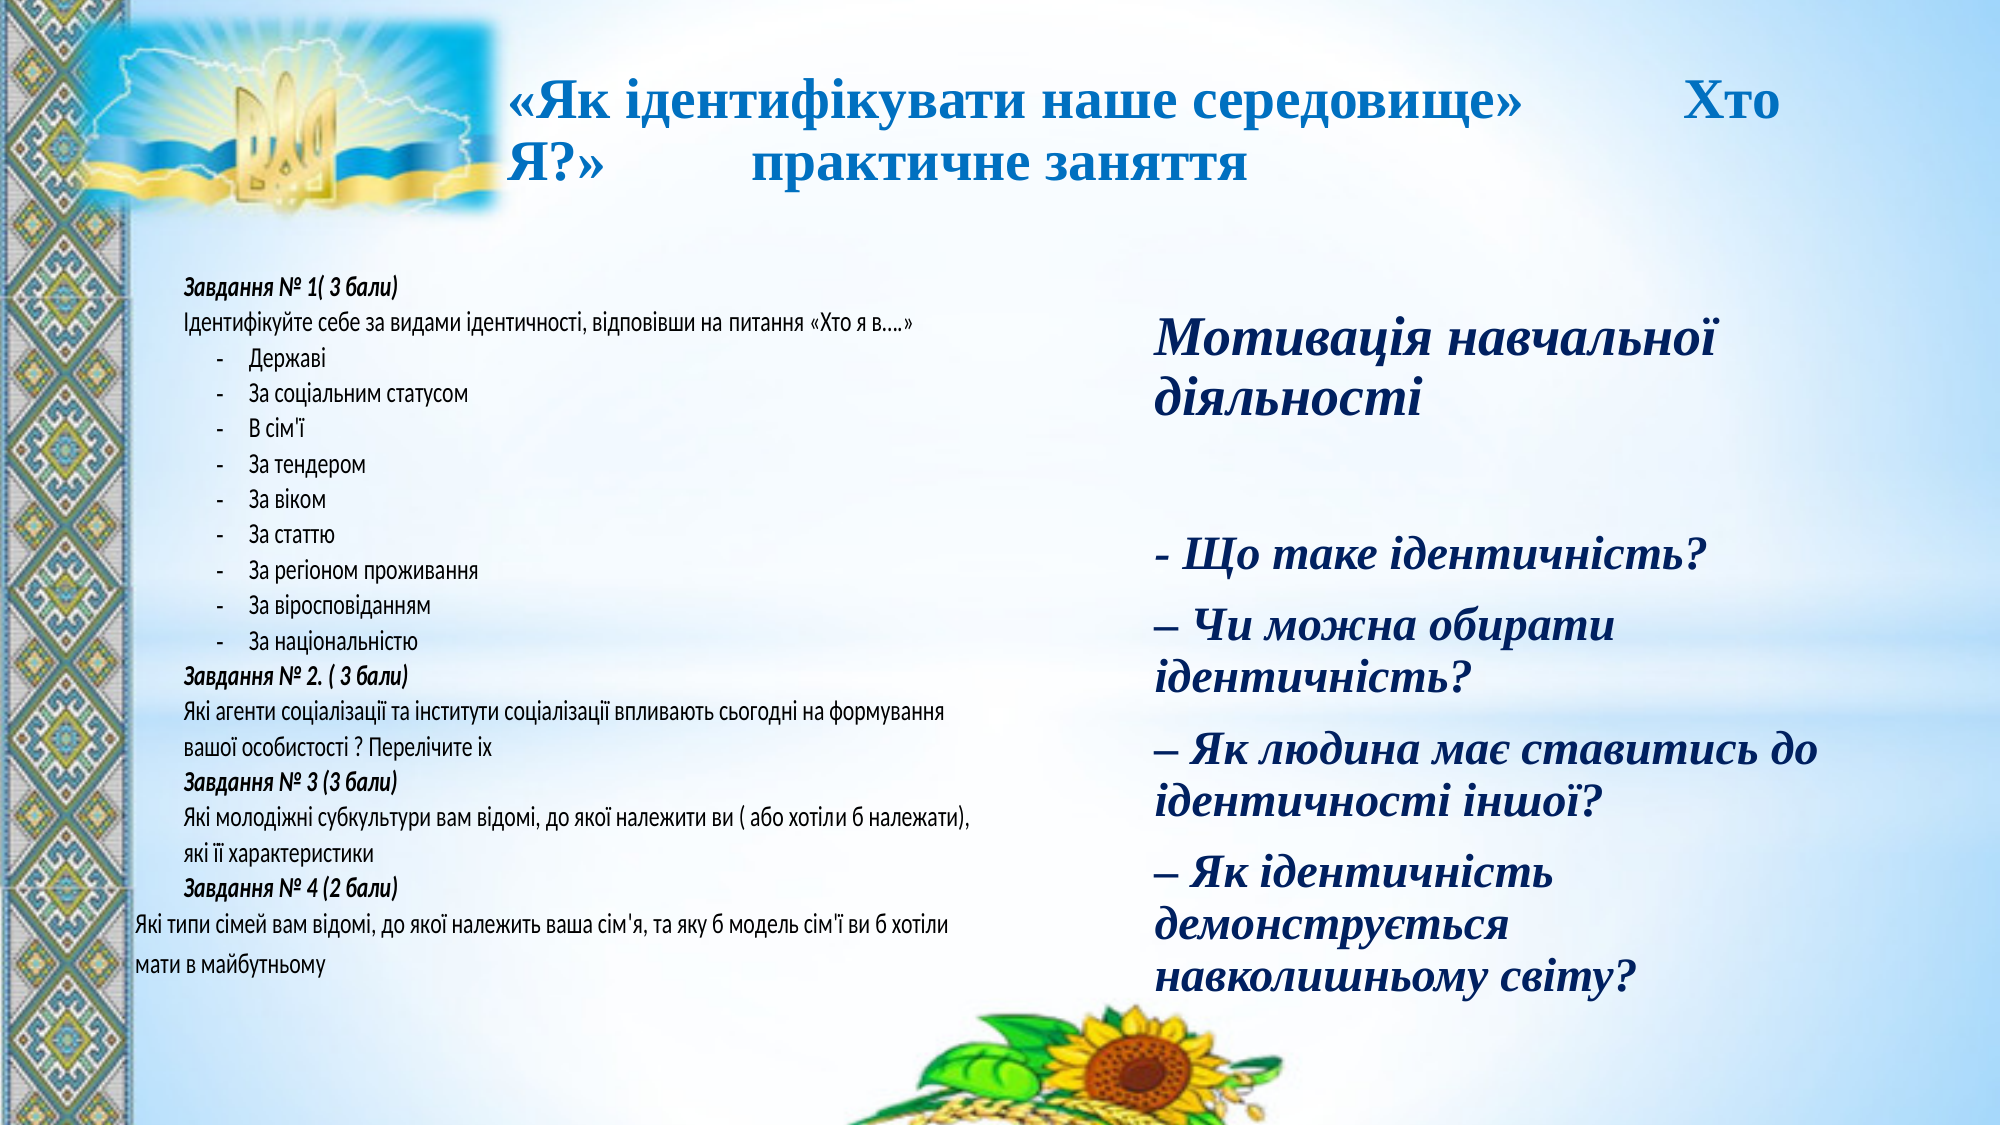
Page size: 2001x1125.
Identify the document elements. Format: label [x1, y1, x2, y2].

picture [0, 0, 2000, 1125]
list [135, 268, 986, 1012]
